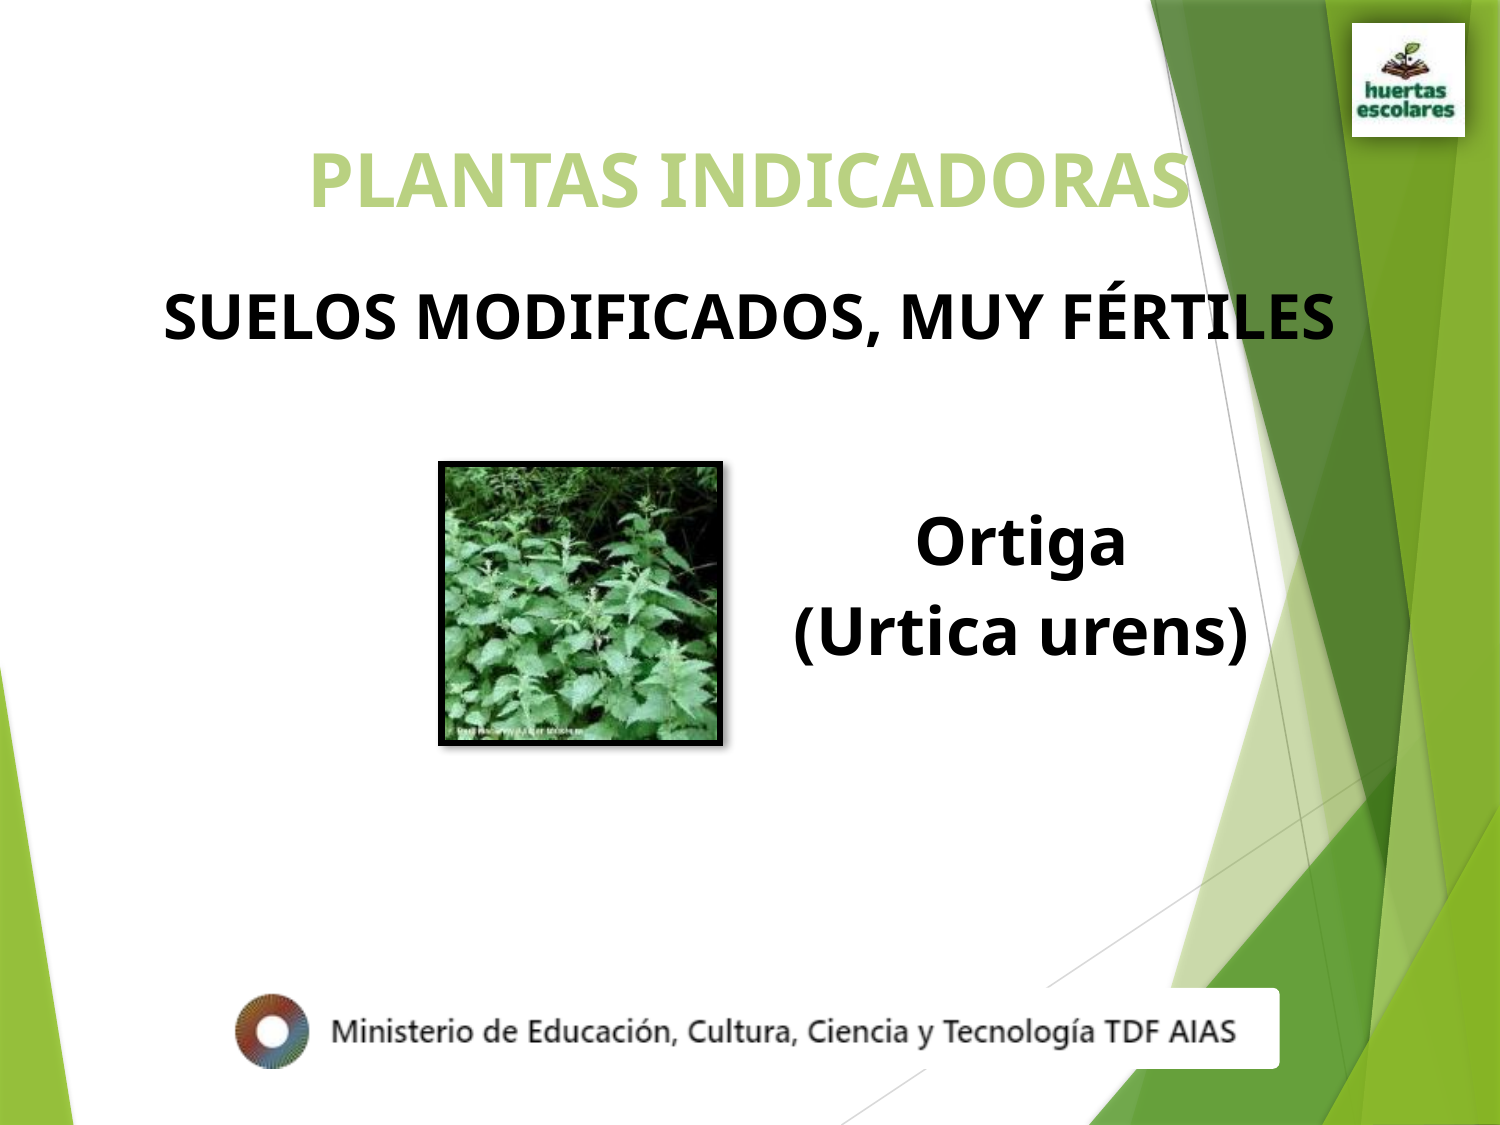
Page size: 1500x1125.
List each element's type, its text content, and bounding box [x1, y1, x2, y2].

picture [208, 987, 1281, 1070]
text_box PLANTAS INDICADORAS [253, 125, 1247, 230]
picture [444, 466, 718, 741]
picture [1351, 23, 1466, 137]
text_box Ortiga (Urtica urens) [738, 491, 1306, 677]
text_box SUELOS MODIFICADOS, MUY FÉRTILES [106, 269, 1394, 360]
